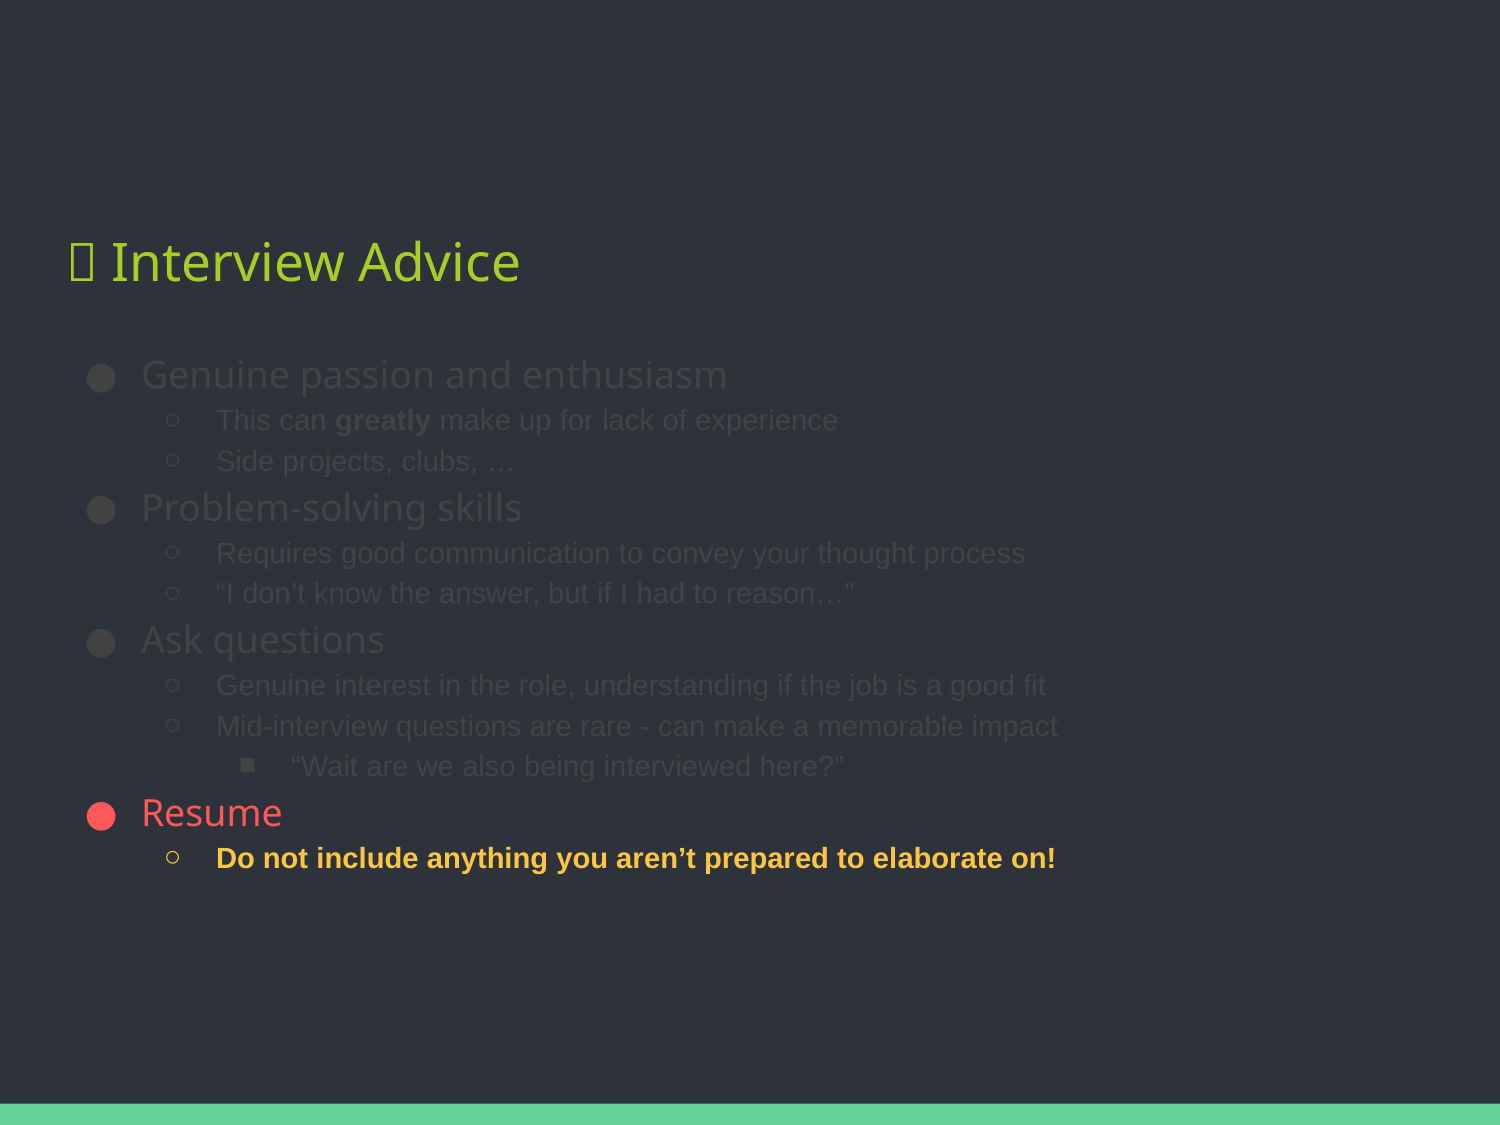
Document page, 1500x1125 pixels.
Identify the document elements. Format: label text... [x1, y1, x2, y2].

title 💼 Interview Advice [51, 213, 1449, 308]
list Genuine passion and enthusiasm This can greatly make up for lack of experience Side projects, clubs, … Problem-solving skills Requires good communication to convey your thought process “I don’t know the answer, but if I had to reason…” Ask questions Genuine interest in the role, understanding if the job is a good fit Mid-interview questions are rare - can make a memorable impact “Wait are we also being interviewed here?” Resume Do not include anything you aren’t prepared to elaborate on! [51, 329, 1449, 891]
